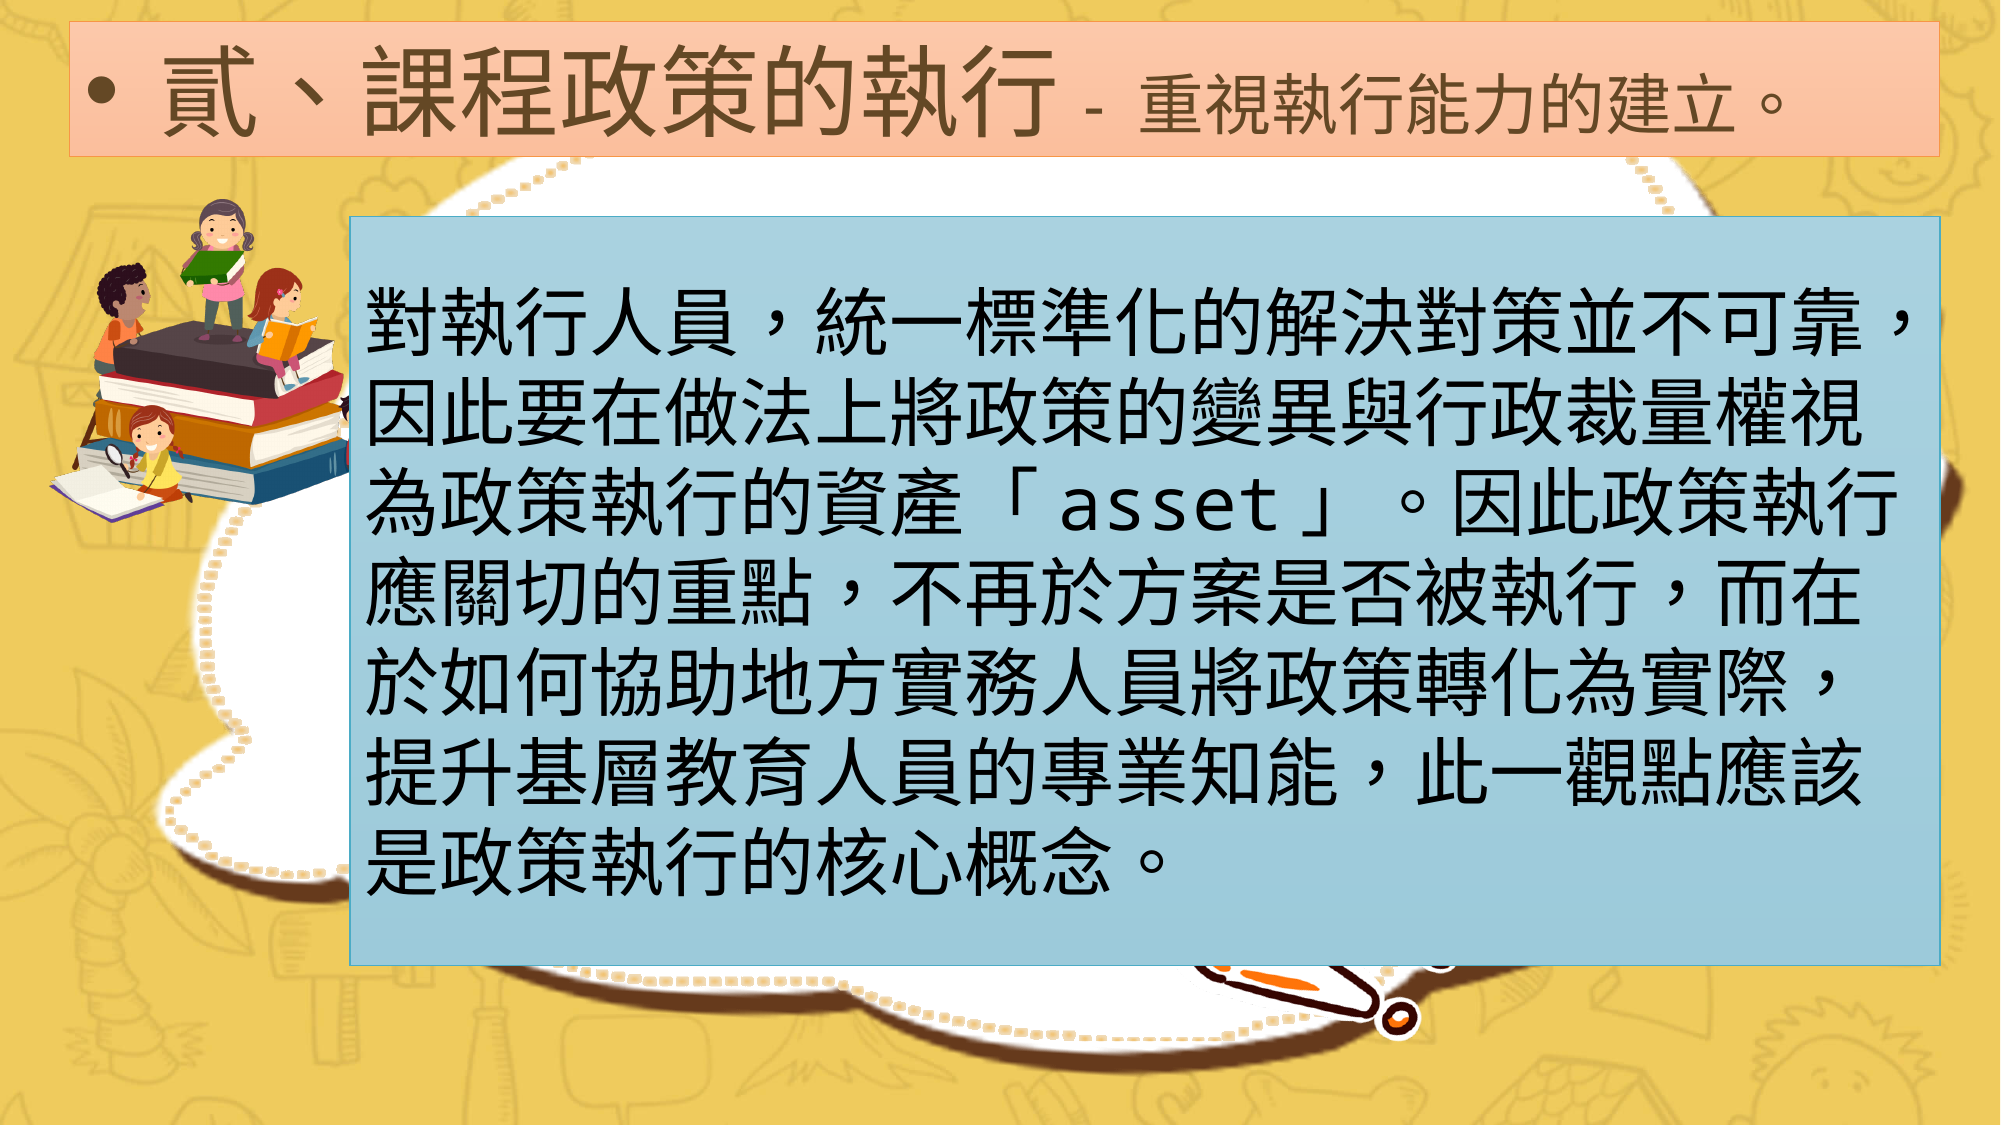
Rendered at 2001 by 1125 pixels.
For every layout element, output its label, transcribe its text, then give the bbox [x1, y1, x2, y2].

picture [0, 0, 2001, 1125]
text_box 貳、課程政策的執行- 重視執行能力的建立。 [69, 21, 1940, 157]
